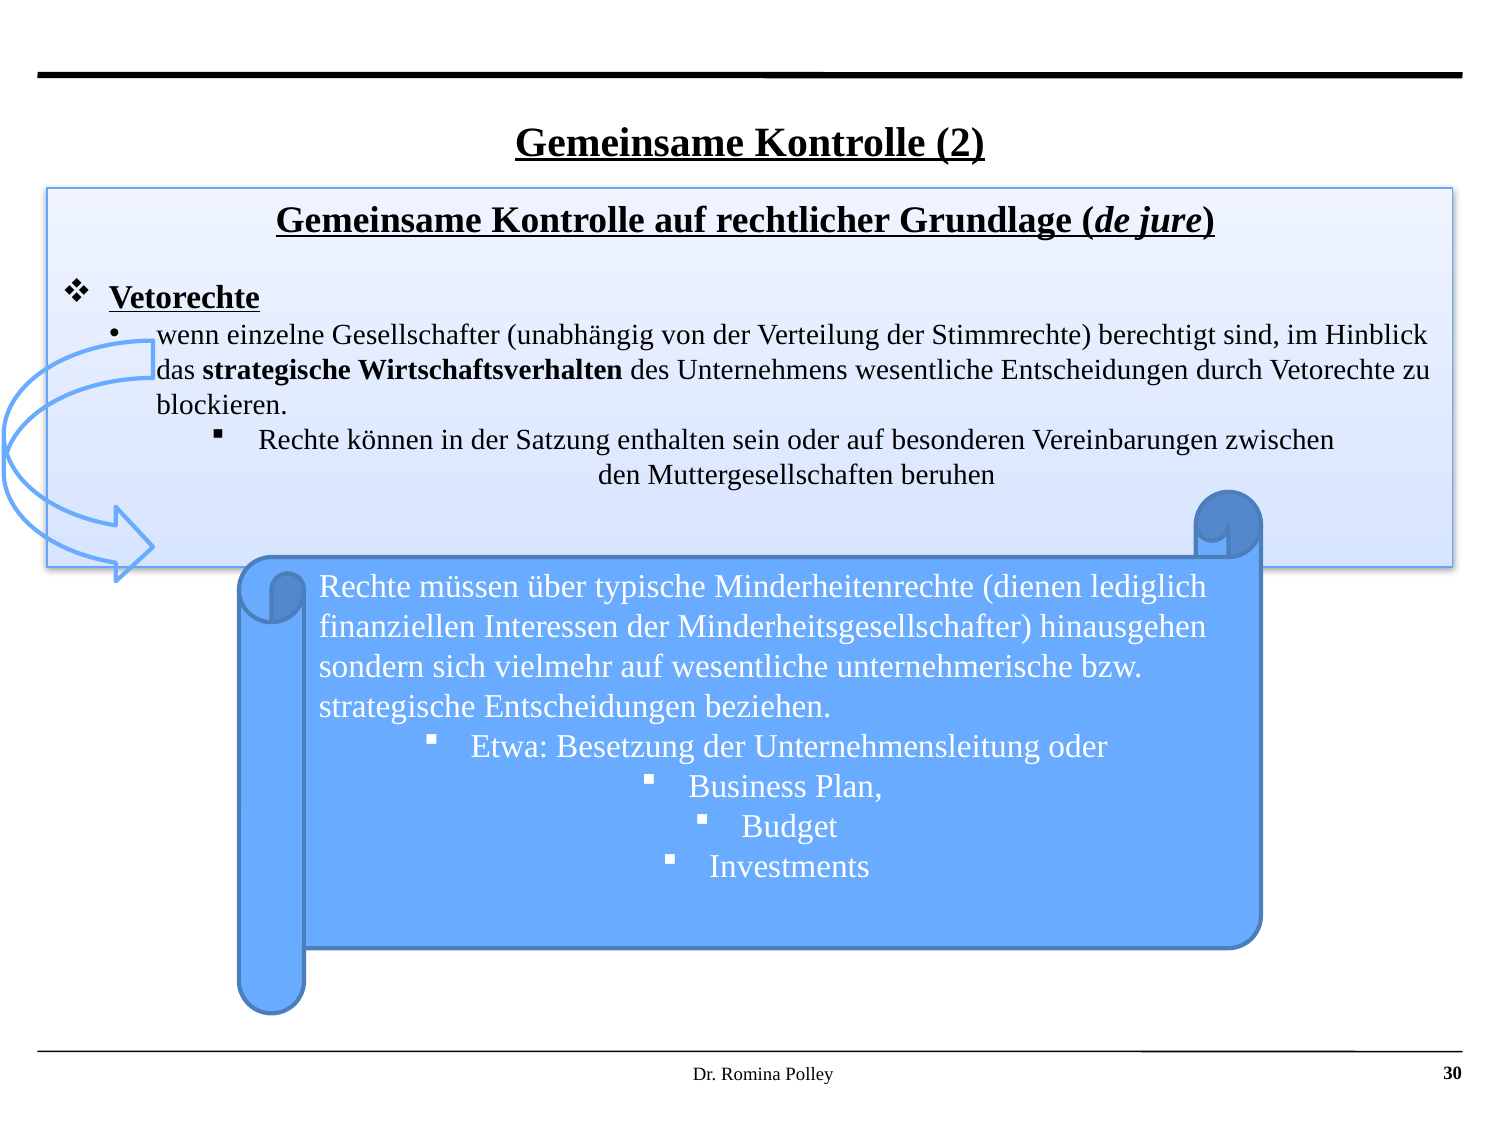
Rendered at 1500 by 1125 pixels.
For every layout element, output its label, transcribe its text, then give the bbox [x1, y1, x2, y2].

text_box Rechte müssen über typische Minderheitenrechte (dienen lediglich finanziellen Interessen der Minderheitsgesellschafter) hinausgehen sondern sich vielmehr auf wesentliche unternehmerische bzw. strategische Entscheidungen beziehen. Etwa: Besetzung der Unternehmensleitung oder Business Plan, Budget Investments [236, 489, 1264, 1016]
text_box Gemeinsame Kontrolle auf rechtlicher Grundlage (de jure) Vetorechte wenn einzelne Gesellschafter (unabhängig von der Verteilung der Stimmrechte) berechtigt sind, im Hinblick das strategische Wirtschaftsverhalten des Unternehmens wesentliche Entscheidungen durch Vetorechte zu blockieren. Rechte können in der Satzung enthalten sein oder auf besonderen Vereinbarungen zwischen den Muttergesellschaften beruhen [46, 187, 1453, 568]
footer Dr. Romina Polley [236, 1061, 1290, 1092]
text_box [1, 338, 156, 584]
text_box Gemeinsame Kontrolle (2) [352, 107, 1148, 172]
